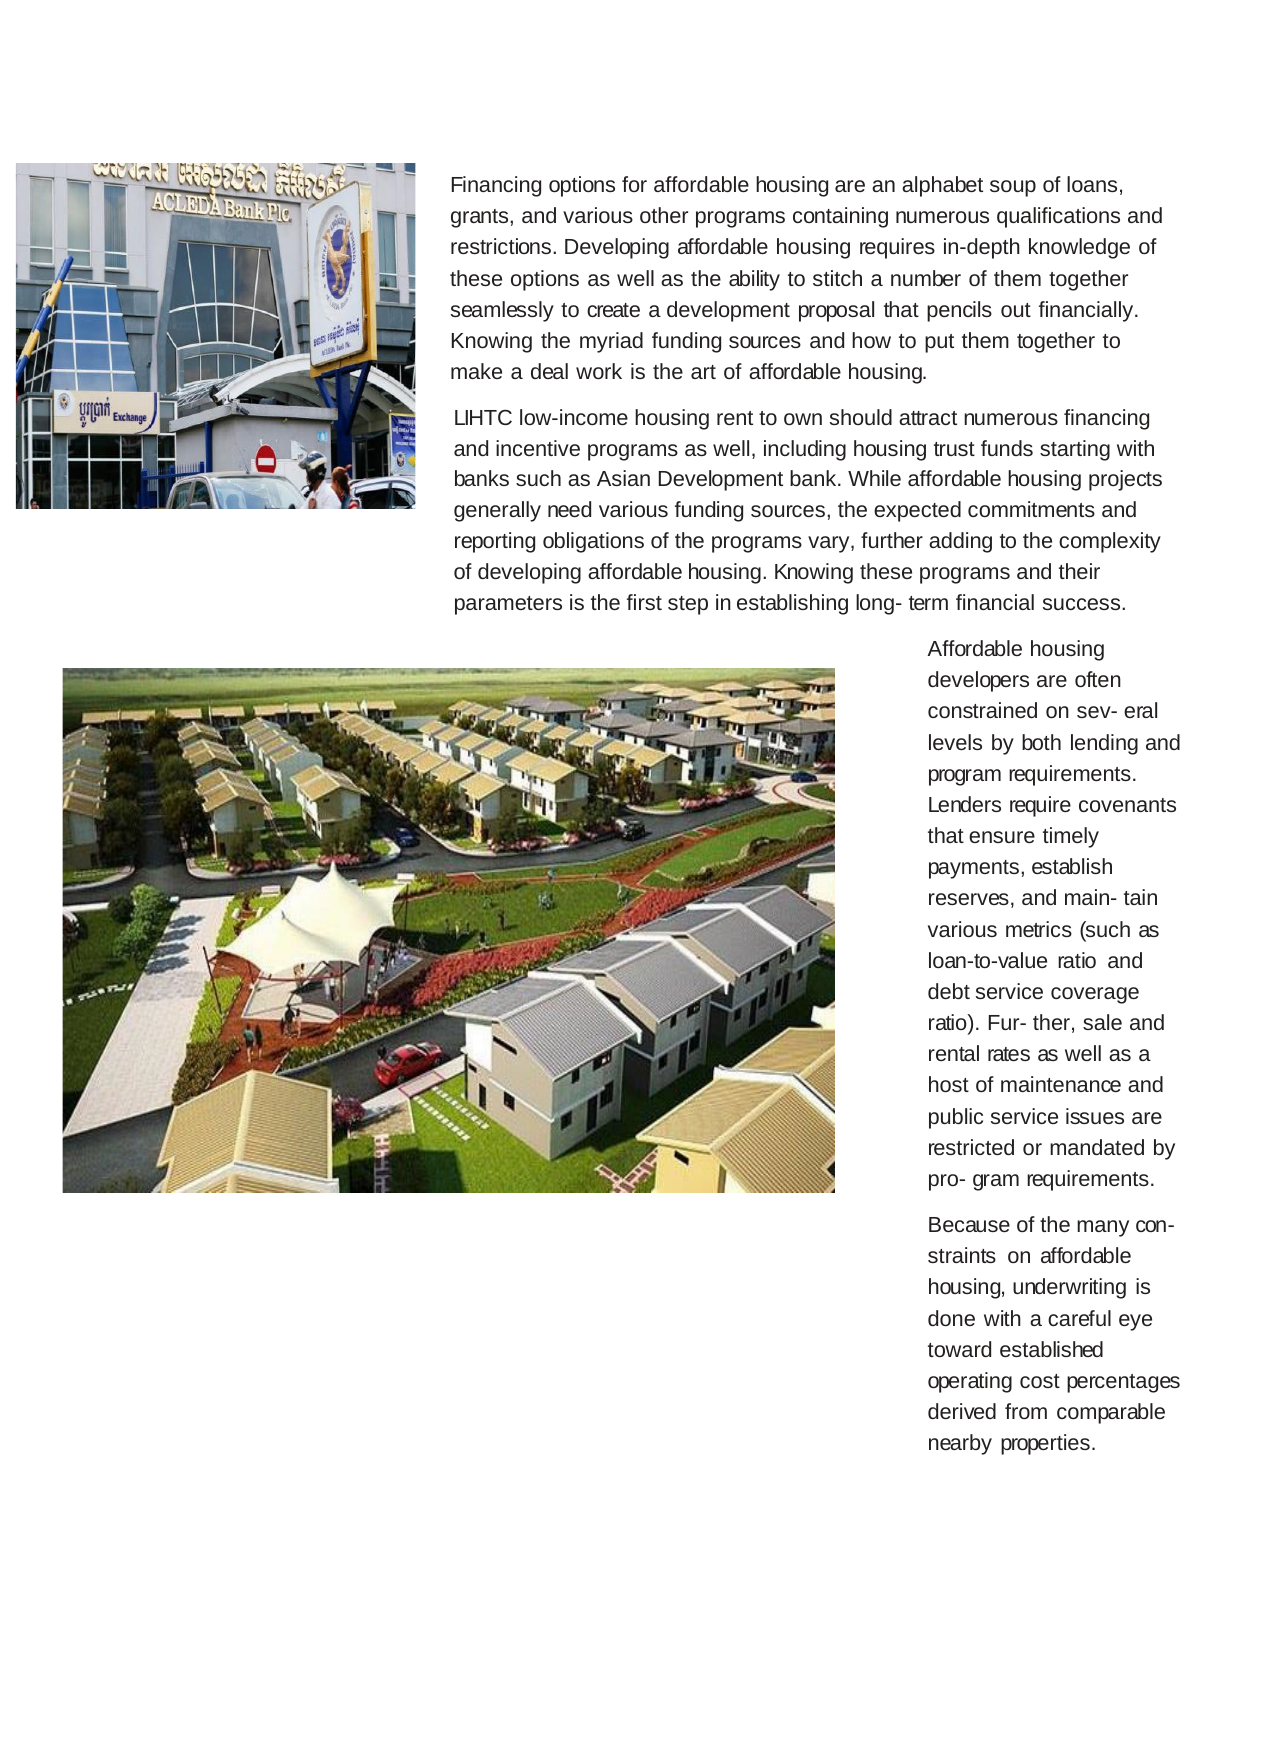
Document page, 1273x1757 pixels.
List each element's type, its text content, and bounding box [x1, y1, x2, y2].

text_box Financing options for affordable housing are an alphabet soup of loans, grants, and various other programs containing numerous qualifications and restrictions. Developing affordable housing requires in-depth knowledge of these options as well as the ability to stitch a number of them together seamlessly to create a development proposal that pencils out financially. Knowing the myriad funding sources and how to put them together to make a deal work is the art of affordable housing. LIHTC low-income housing rent to own should attract numerous financing and incentive programs as well, including housing trust funds starting with banks such as Asian Development bank. While affordable housing projects generally need various funding sources, the expected commitments and reporting obligations of the programs vary, further adding to the complexity of developing affordable housing. Knowing these programs and their parameters is the first step in establishing long- term financial success. Affordable housing developers are often constrained on sev- eral levels by both lending and program requirements. Lenders require covenants that ensure timely payments, establish reserves, and main- tain various metrics (such as loan-to-value ratio and debt service coverage ratio). Fur- ther, sale and rental rates as well as a host of maintenance and public service issues are restricted or mandated by pro- gram requirements. Because of the many con- straints on affordable housing, underwriting is done with a careful eye toward established operating cost percentages derived from comparable nearby properties. [447, 165, 1195, 1337]
text_box [15, 163, 416, 509]
text_box [62, 668, 835, 1193]
